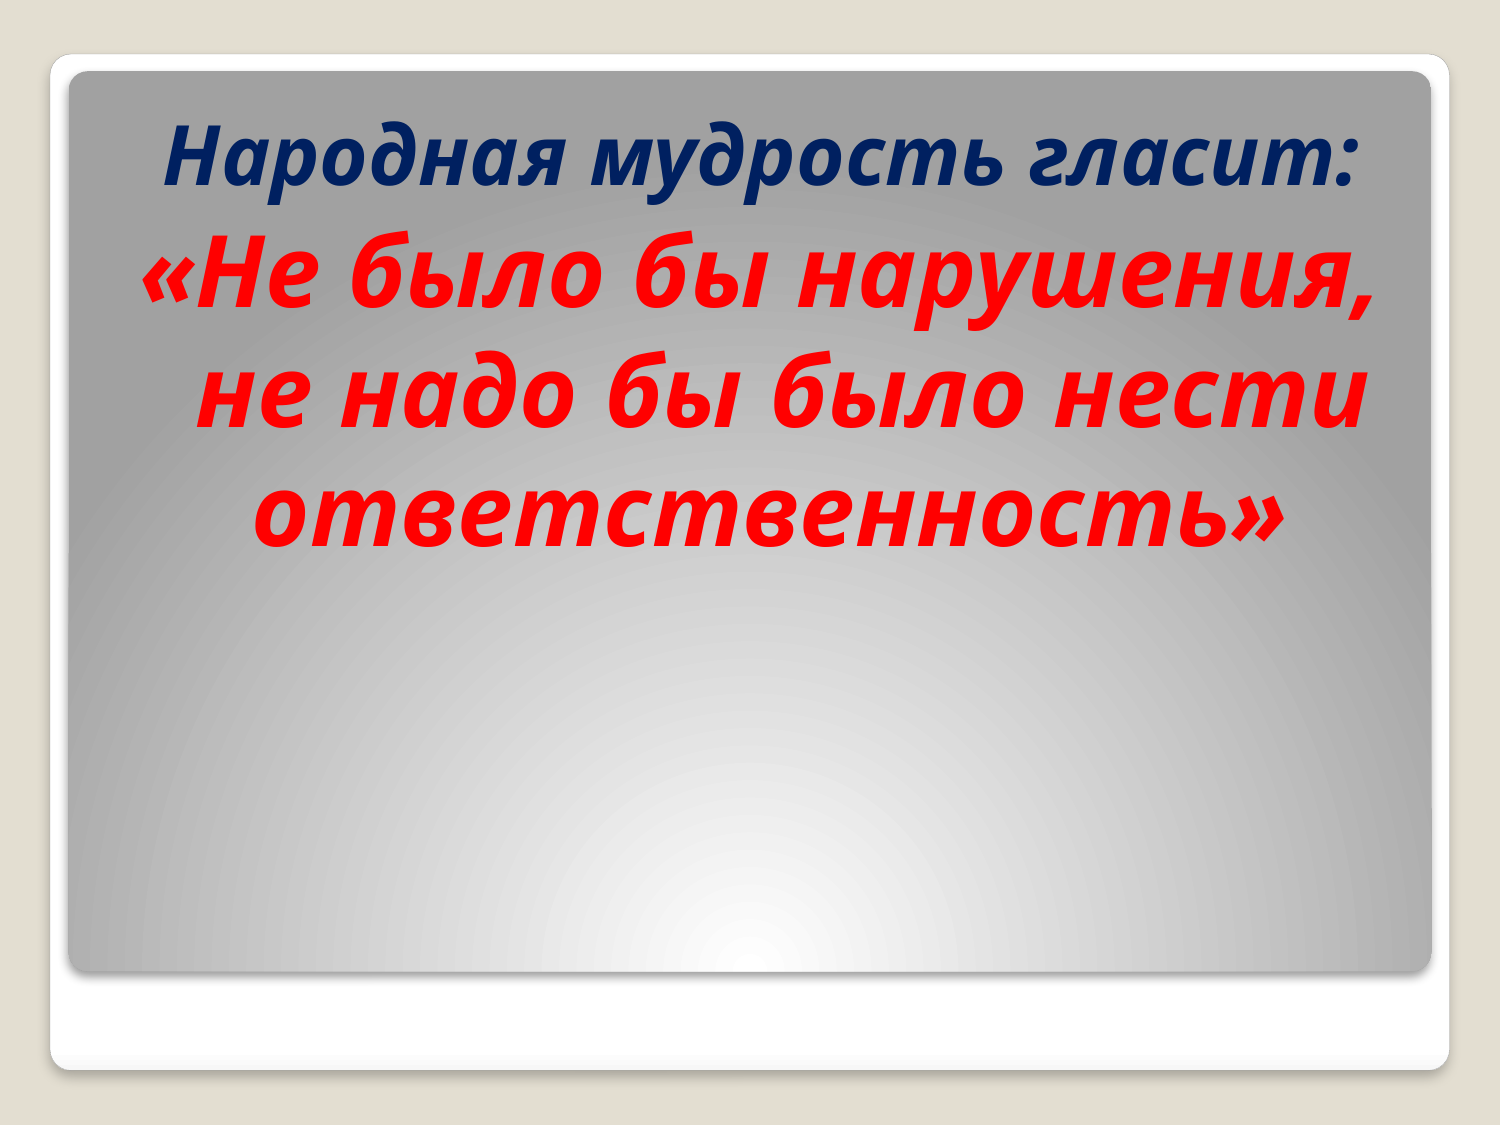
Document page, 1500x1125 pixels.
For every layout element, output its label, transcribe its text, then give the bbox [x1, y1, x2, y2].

list Народная мудрость гласит: «Не было бы нарушения, не надо бы было нести ответственность» [82, 86, 1425, 925]
